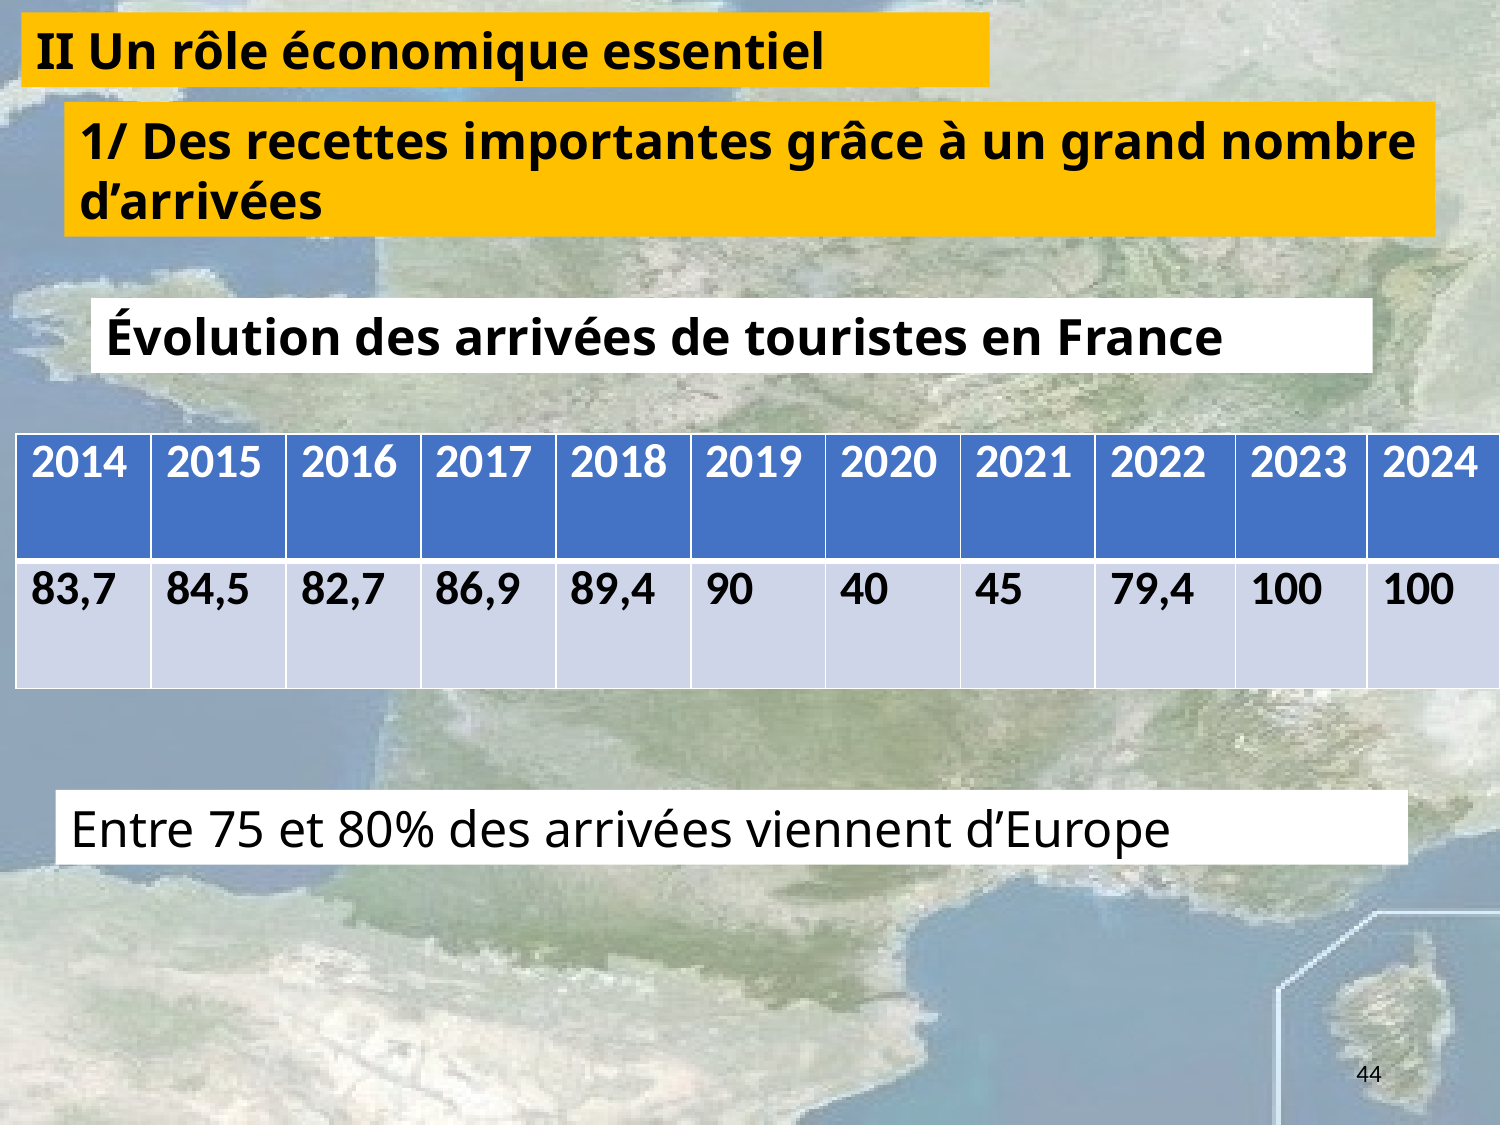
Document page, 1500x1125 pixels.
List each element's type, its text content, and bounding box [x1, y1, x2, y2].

table_header 2022 [1096, 435, 1235, 558]
table_header 2019 [692, 435, 825, 558]
table_cell 79,4 [1096, 564, 1235, 688]
table_cell 86,9 [422, 564, 555, 688]
table_header 2015 [152, 435, 285, 558]
table_header 2023 [1236, 435, 1366, 558]
table_cell 90 [692, 564, 825, 688]
table_cell 100 [1368, 564, 1499, 688]
text_box Entre 75 et 80% des arrivées viennent d’Europe [55, 789, 1408, 865]
table_cell 89,4 [557, 564, 690, 688]
table_cell 45 [961, 564, 1094, 688]
text_box II Un rôle économique essentiel [21, 12, 990, 88]
table_cell 100 [1236, 564, 1366, 688]
table_cell 40 [826, 564, 960, 688]
table_cell 84,5 [152, 564, 285, 688]
table_header 2020 [826, 435, 960, 558]
table_header 2018 [557, 435, 690, 558]
text_box 1/ Des recettes importantes grâce à un grand nombre d’arrivées [64, 101, 1436, 237]
table_header 2024 [1368, 435, 1499, 558]
slide_number 44 [1059, 1042, 1397, 1103]
text_box Évolution des arrivées de touristes en France [91, 298, 1373, 373]
table_header 2014 [17, 435, 150, 558]
table_header 2017 [422, 435, 555, 558]
table_cell 82,7 [287, 564, 420, 688]
table_header 2021 [961, 435, 1094, 558]
table_cell 83,7 [17, 564, 150, 688]
table_header 2016 [287, 435, 420, 558]
